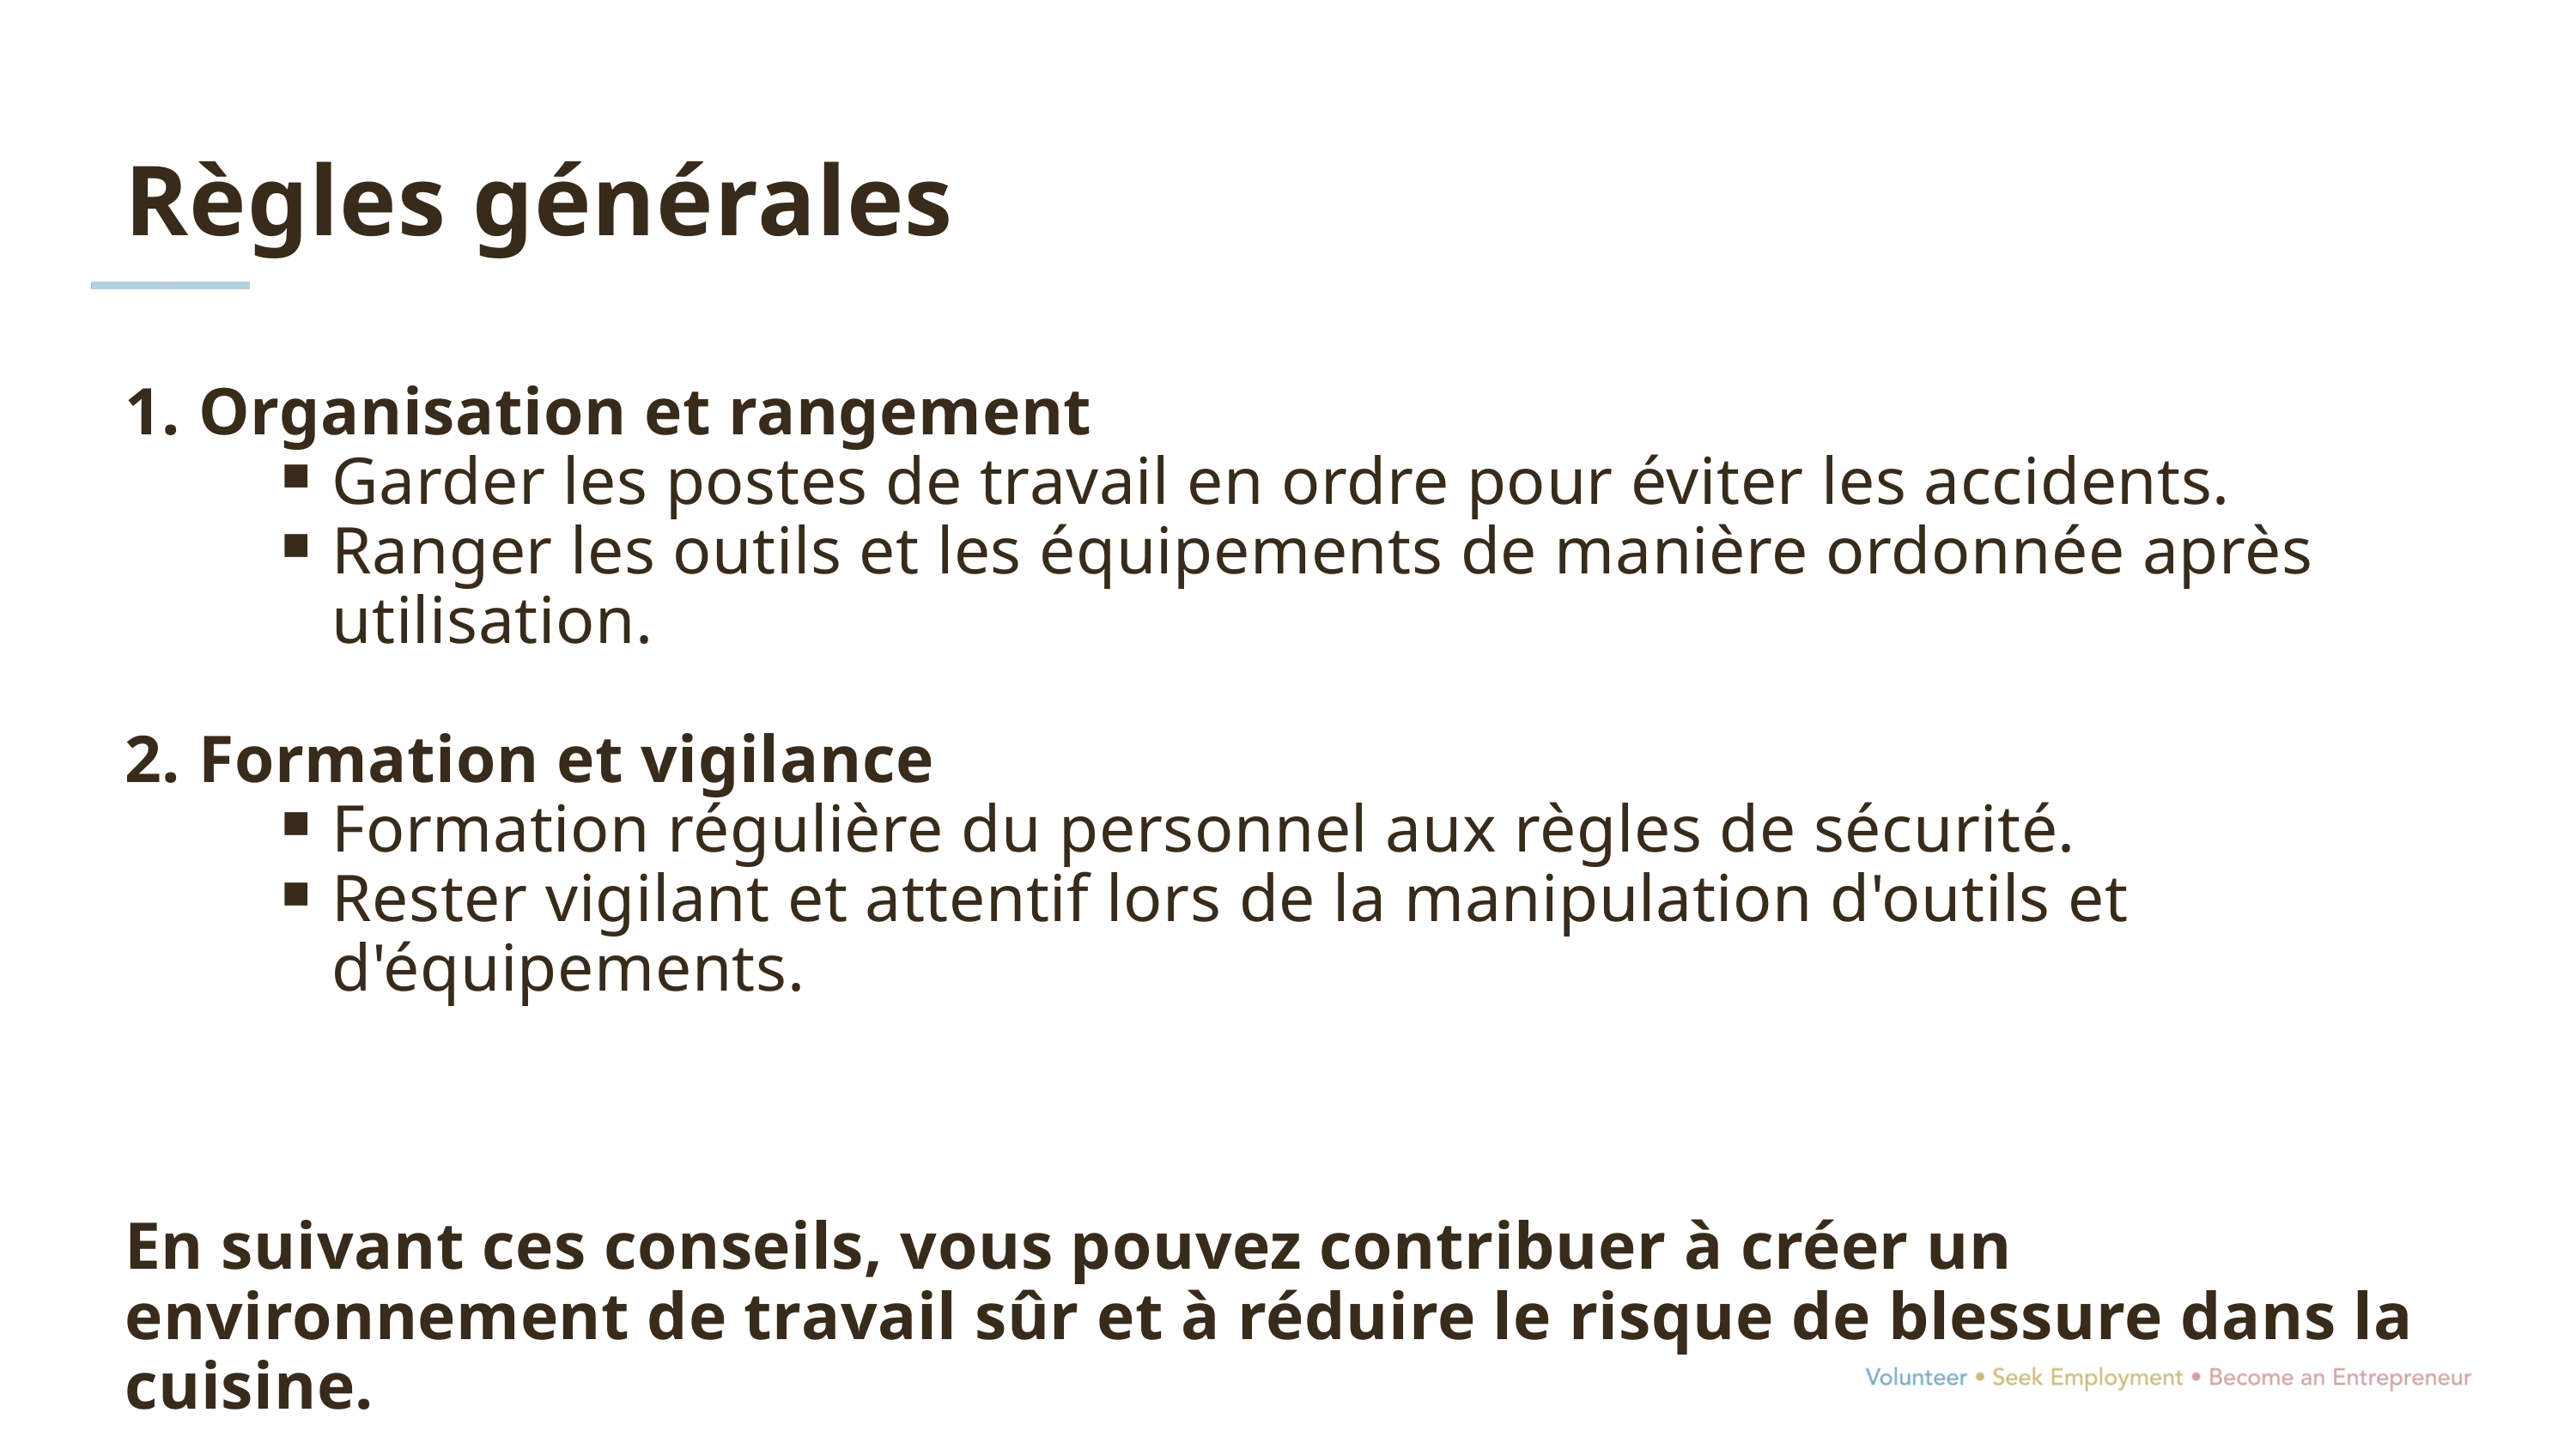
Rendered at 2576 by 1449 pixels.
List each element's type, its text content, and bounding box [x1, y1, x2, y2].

text_box 1. Organisation et rangement Garder les postes de travail en ordre pour éviter les accidents. Ranger les outils et les équipements de manière ordonnée après utilisation. 2. Formation et vigilance Formation régulière du personnel aux règles de sécurité. Rester vigilant et attentif lors de la manipulation d'outils et d'équipements. En suivant ces conseils, vous pouvez contribuer à créer un environnement de travail sûr et à réduire le risque de blessure dans la cuisine. [125, 378, 2470, 1449]
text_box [1826, 1347, 2538, 1421]
text_box [85, 282, 256, 289]
text_box Règles générales [125, 161, 2470, 255]
